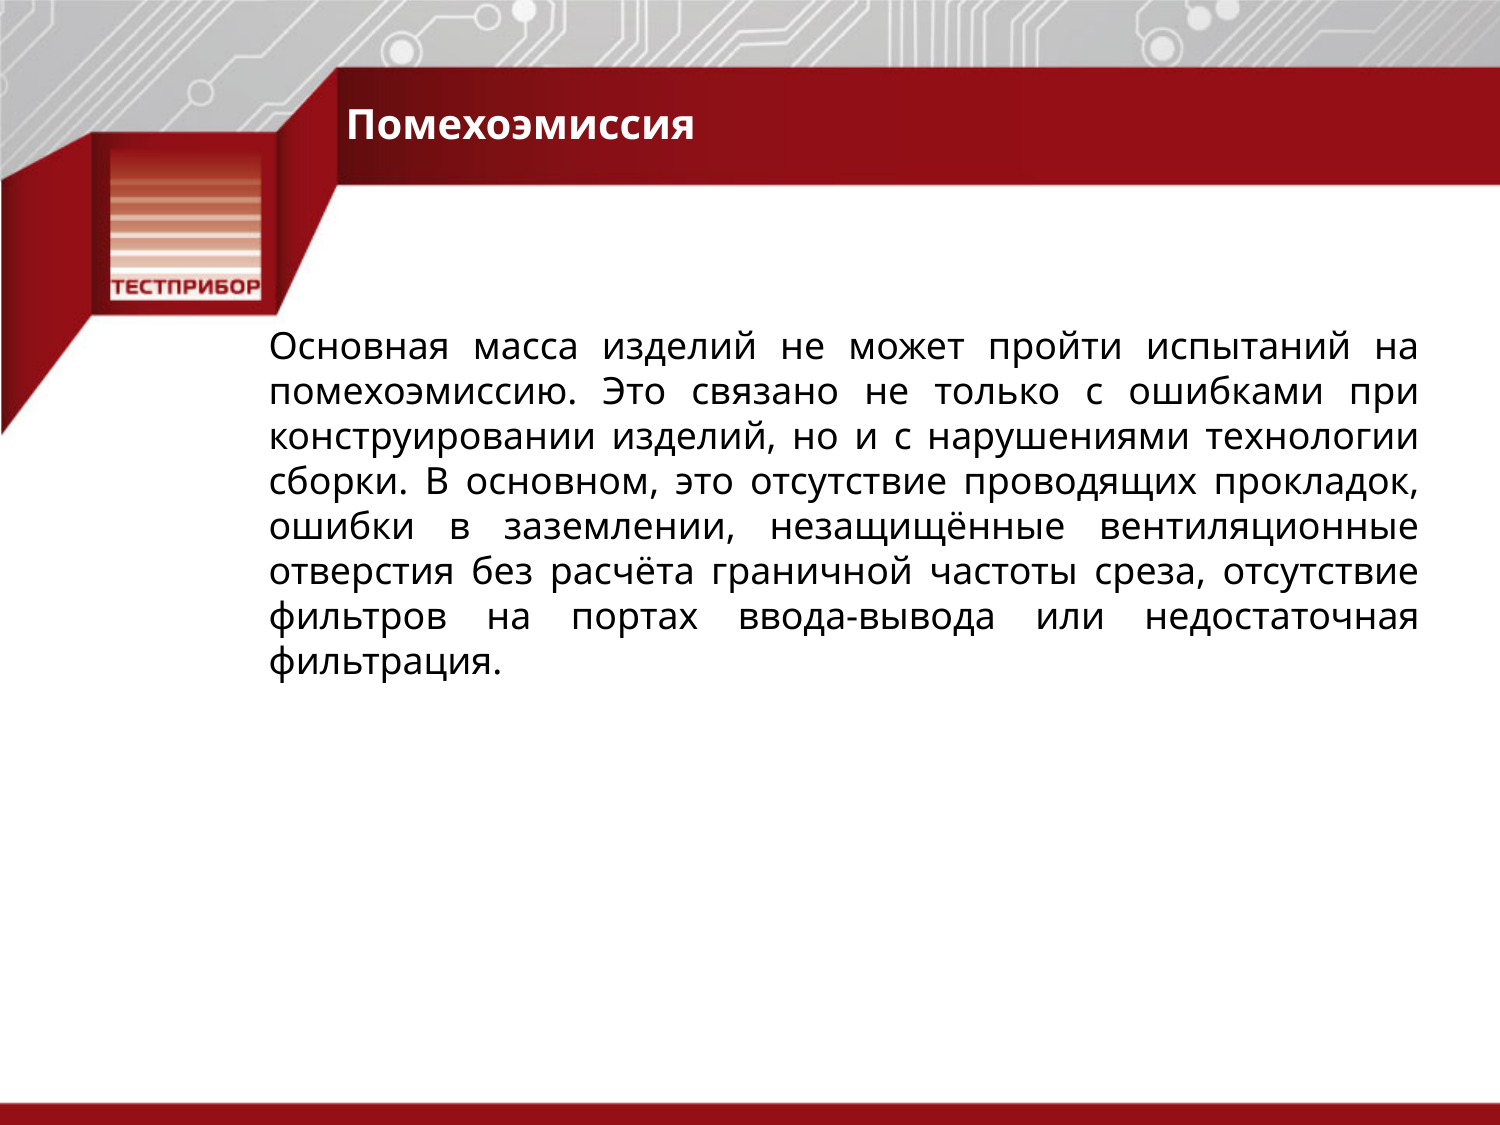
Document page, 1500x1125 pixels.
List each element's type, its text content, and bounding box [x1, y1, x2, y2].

picture [0, 0, 1500, 1125]
text_box Основная масса изделий не может пройти испытаний на помехоэмиссию. Это связано не только с ошибками при конструировании изделий, но и с нарушениями технологии сборки. В основном, это отсутствие проводящих прокладок, ошибки в заземлении, незащищённые вентиляционные отверстия без расчёта граничной частоты среза, отсутствие фильтров на портах ввода-вывода или недостаточная фильтрация. [253, 314, 1435, 690]
text_box Помехоэмиссия [330, 90, 1495, 155]
